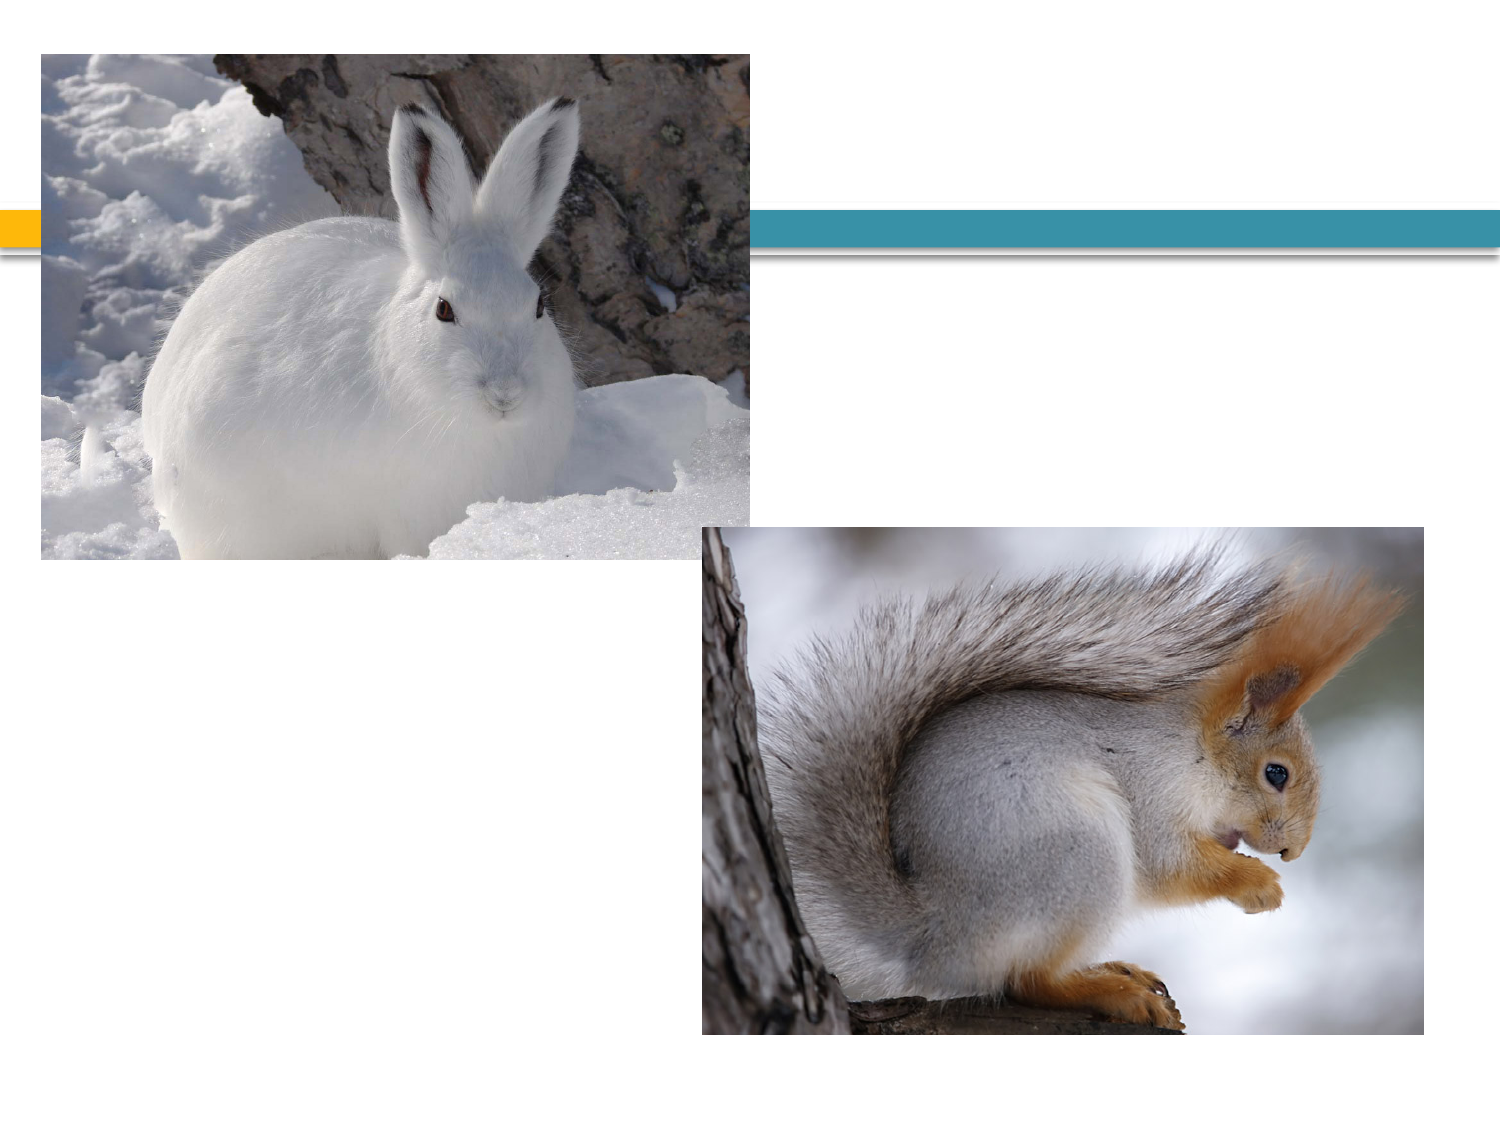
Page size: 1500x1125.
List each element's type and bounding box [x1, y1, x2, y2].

picture [702, 526, 1424, 1036]
list [40, 54, 751, 560]
